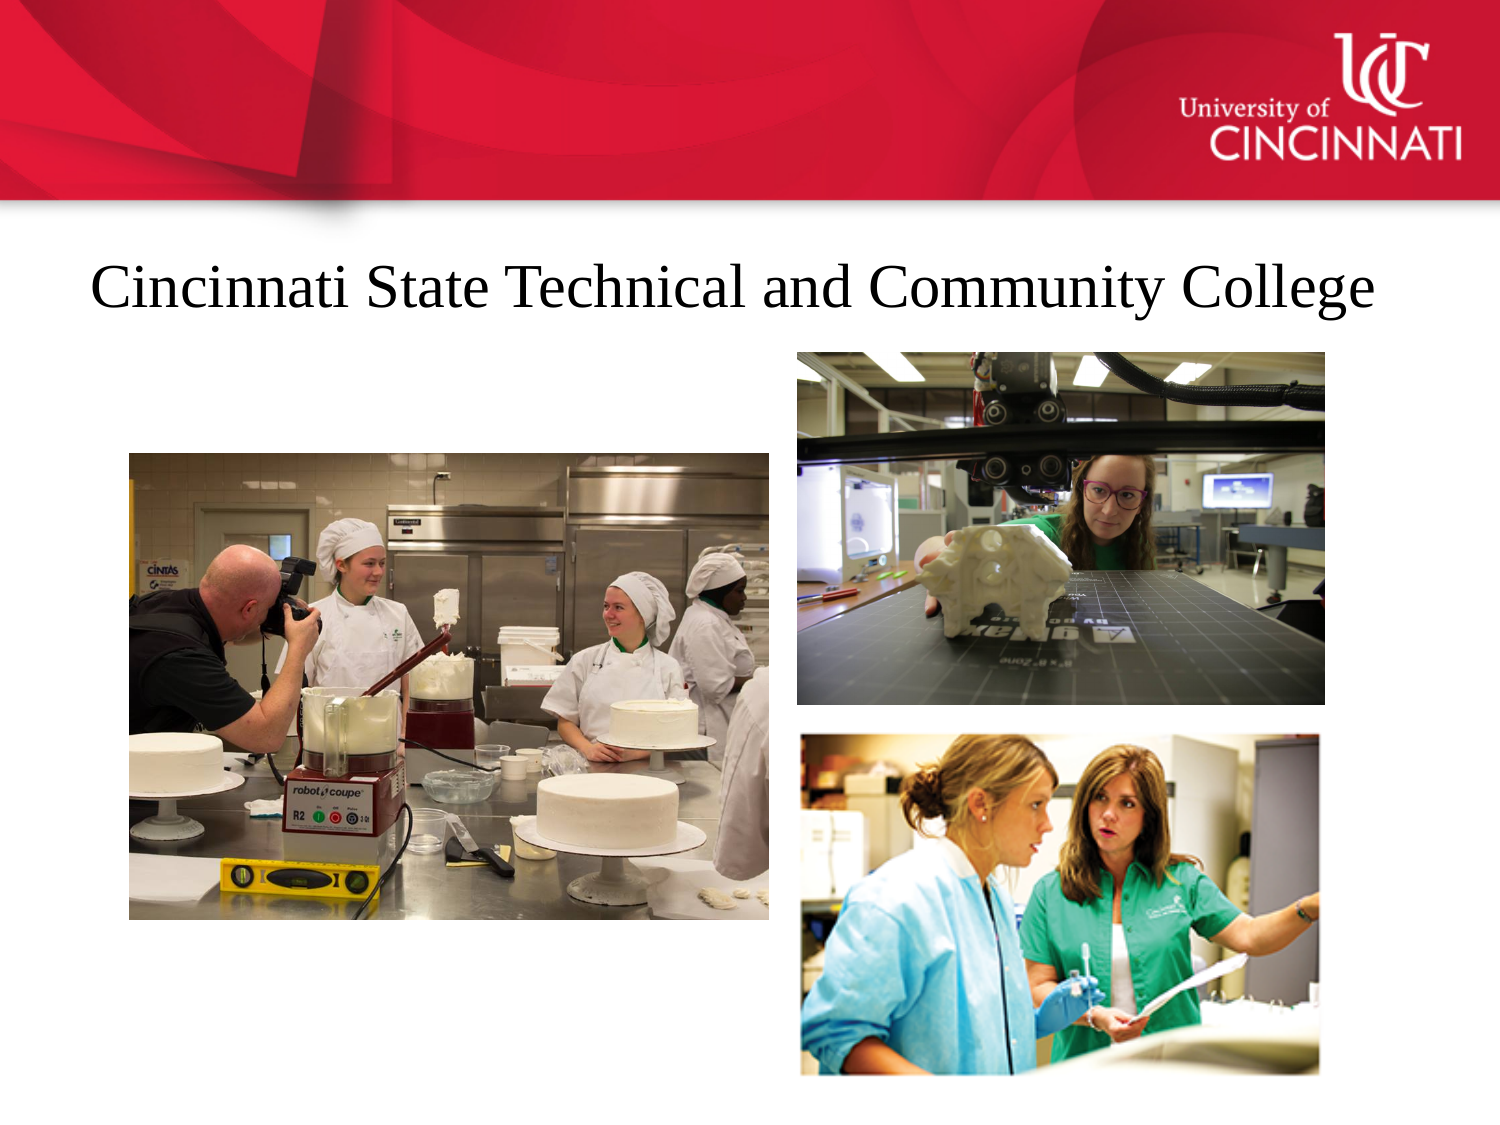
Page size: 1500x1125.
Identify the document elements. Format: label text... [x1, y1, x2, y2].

list Cincinnati State Technical and Community College [75, 237, 1425, 979]
picture [0, 0, 1500, 1125]
